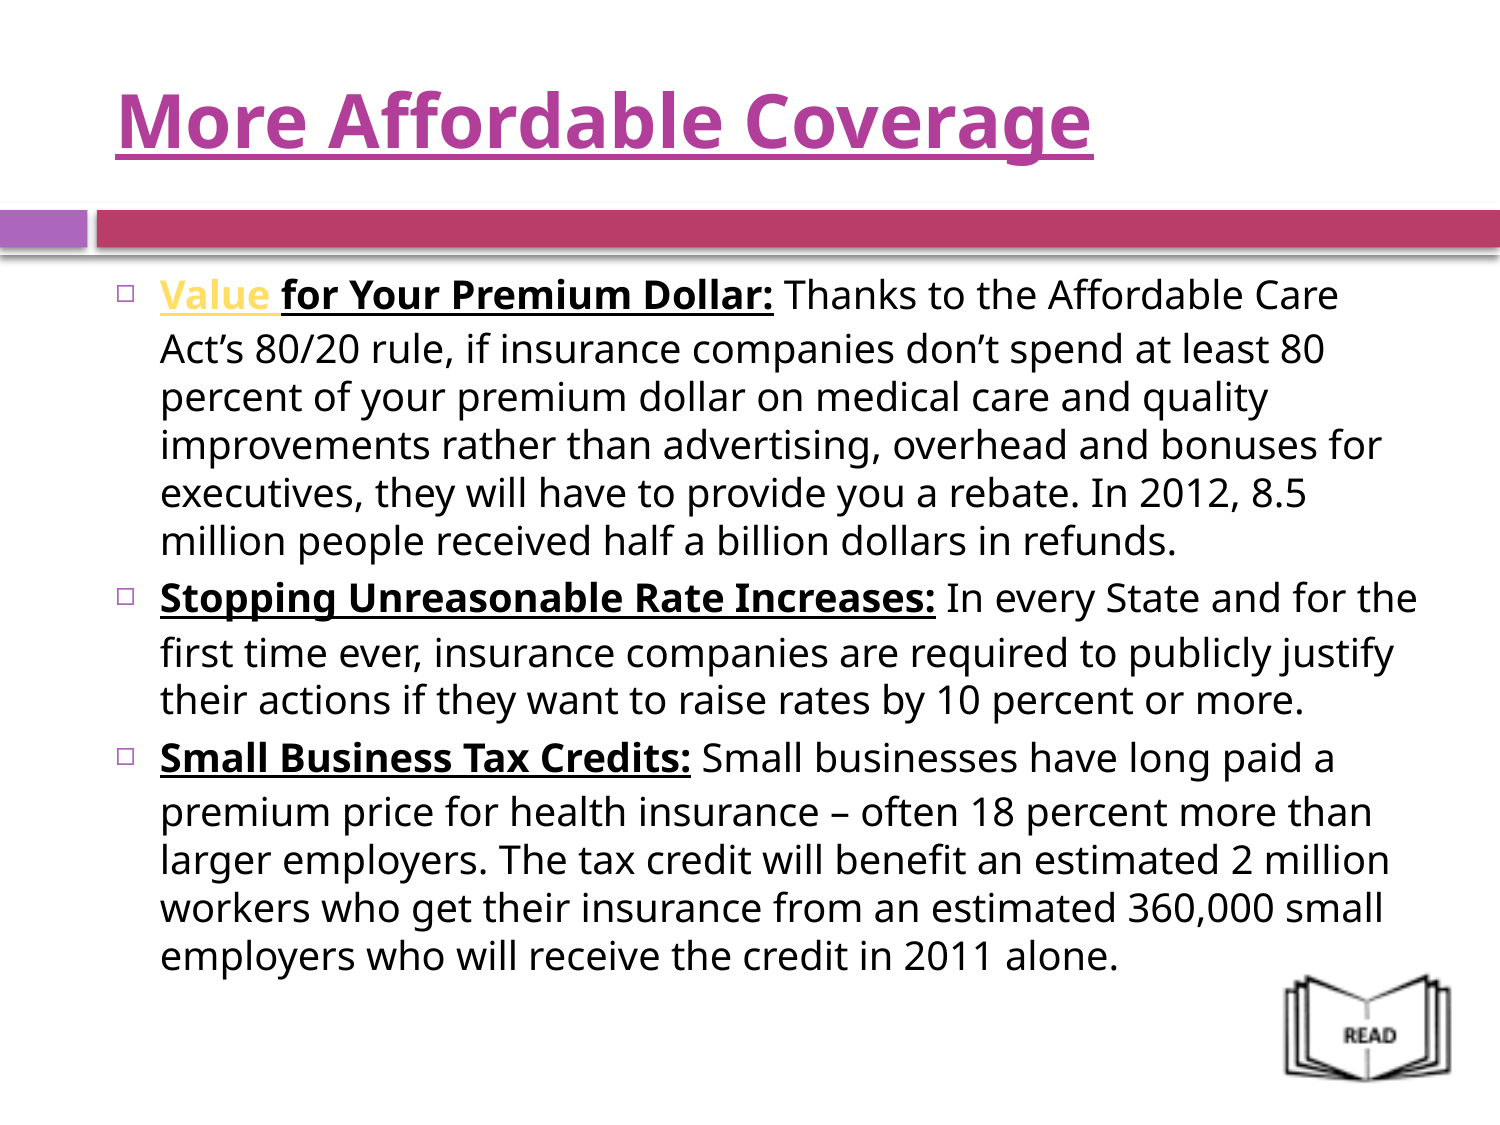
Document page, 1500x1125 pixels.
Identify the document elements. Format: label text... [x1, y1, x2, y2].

list Value for Your Premium Dollar: Thanks to the Affordable Care Act’s 80/20 rule, if insurance companies don’t spend at least 80 percent of your premium dollar on medical care and quality improvements rather than advertising, overhead and bonuses for executives, they will have to provide you a rebate. In 2012, 8.5 million people received half a billion dollars in refunds. Stopping Unreasonable Rate Increases: In every State and for the first time ever, insurance companies are required to publicly justify their actions if they want to raise rates by 10 percent or more. Small Business Tax Credits: Small businesses have long paid a premium price for health insurance – often 18 percent more than larger employers. The tax credit will benefit an estimated 2 million workers who get their insurance from an estimated 360,000 small employers who will receive the credit in 2011 alone. [100, 262, 1438, 1000]
title More Affordable Coverage [100, 37, 1438, 200]
picture [1263, 960, 1478, 1099]
